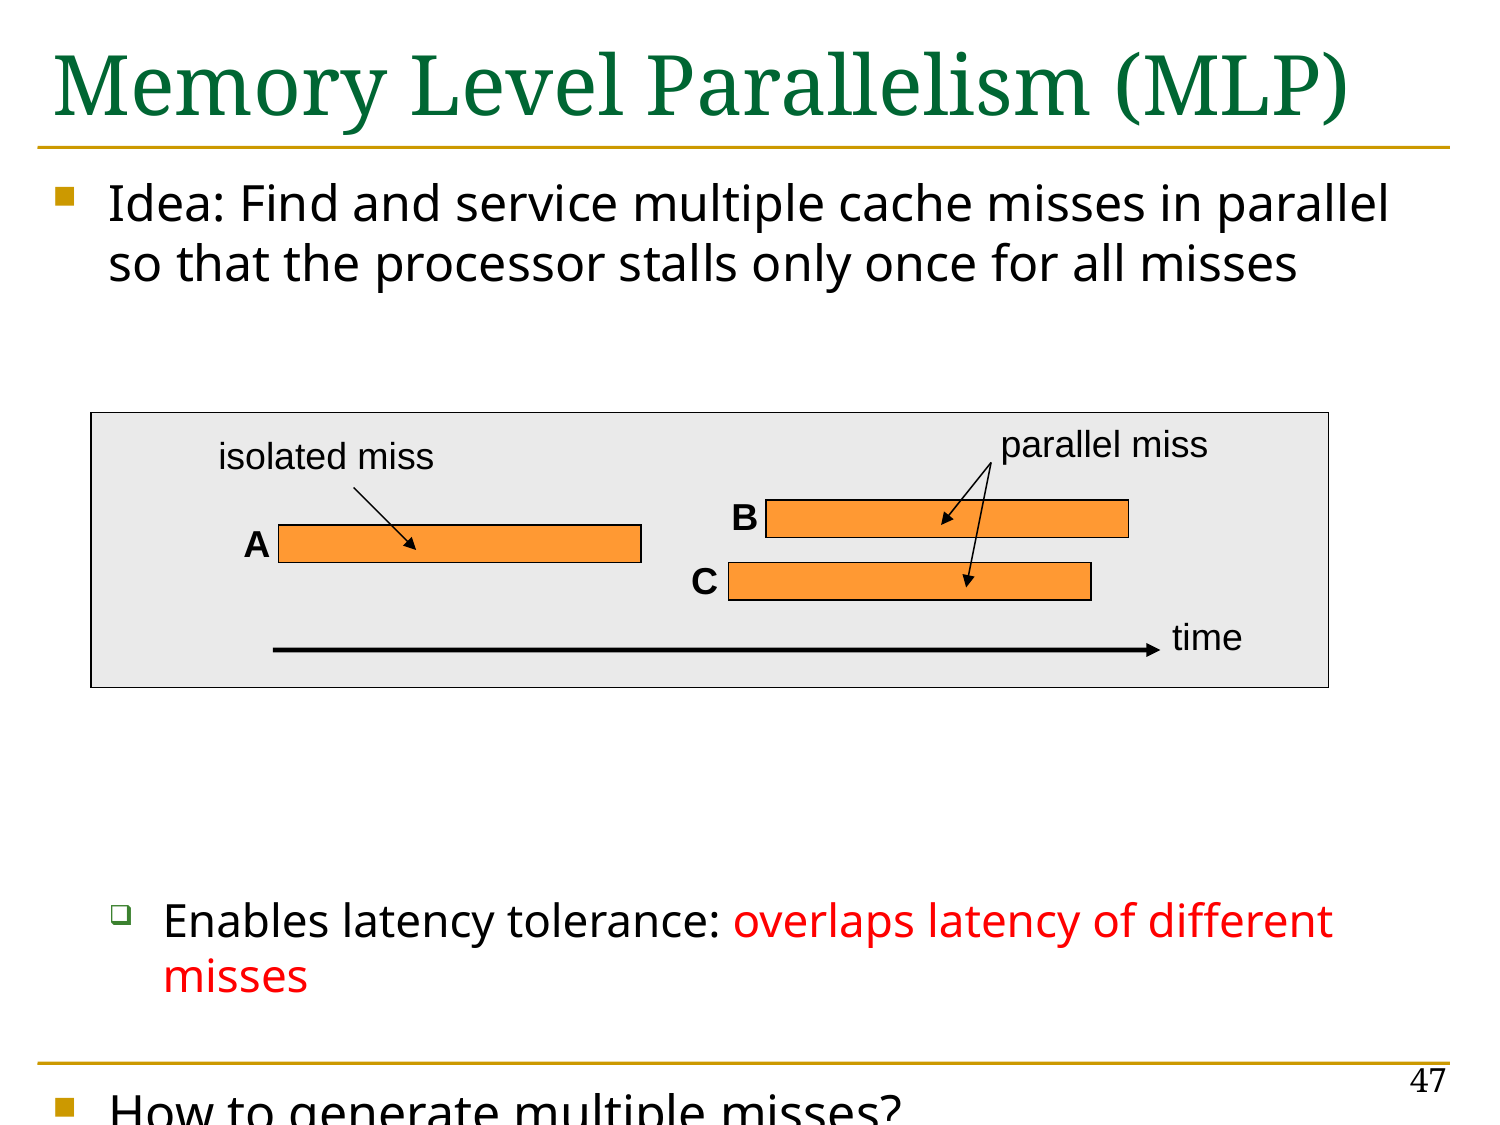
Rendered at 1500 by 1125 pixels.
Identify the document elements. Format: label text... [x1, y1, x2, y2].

text_box [777, 562, 1091, 600]
text_box [941, 463, 990, 526]
text_box [353, 487, 417, 550]
text_box [329, 525, 641, 563]
text_box [817, 500, 983, 538]
text_box parallel miss [985, 412, 1299, 473]
text_box C [676, 549, 777, 610]
list Idea: Find and service multiple cache misses in parallel so that the processor stalls only once for all misses Enables latency tolerance: overlaps latency of different misses How to generate multiple misses? Out-of-order execution, multithreading, prefetching, runahead [37, 163, 1450, 1016]
text_box [91, 412, 1329, 688]
text_box A [228, 512, 329, 573]
text_box B [716, 485, 817, 546]
slide_number 47 [1111, 1036, 1462, 1112]
text_box isolated miss [203, 424, 542, 485]
text_box [962, 462, 992, 588]
text_box time [1157, 605, 1295, 665]
title Memory Level Parallelism (MLP) [37, 24, 1450, 163]
text_box [977, 500, 1129, 538]
text_box [272, 643, 1157, 657]
